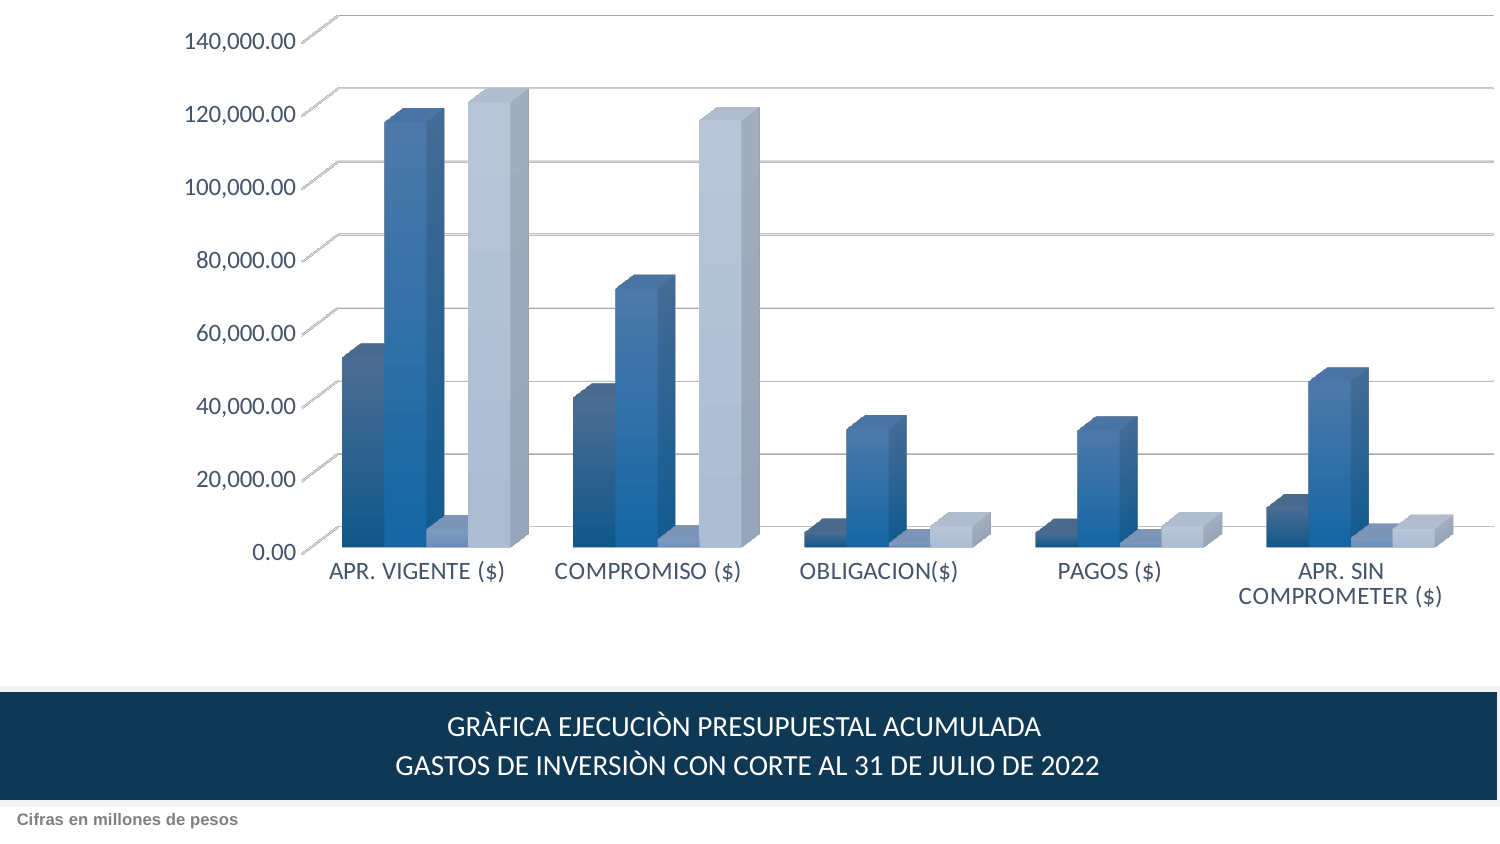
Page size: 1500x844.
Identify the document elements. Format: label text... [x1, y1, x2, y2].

text_box Cifras en millones de pesos [2, 803, 303, 837]
chart [2, 0, 1500, 689]
list GRÀFICA EJECUCIÒN PRESUPUESTAL ACUMULADA GASTOS DE INVERSIÒN CON CORTE AL 31 DE JULIO DE 2022 [0, 688, 1500, 804]
